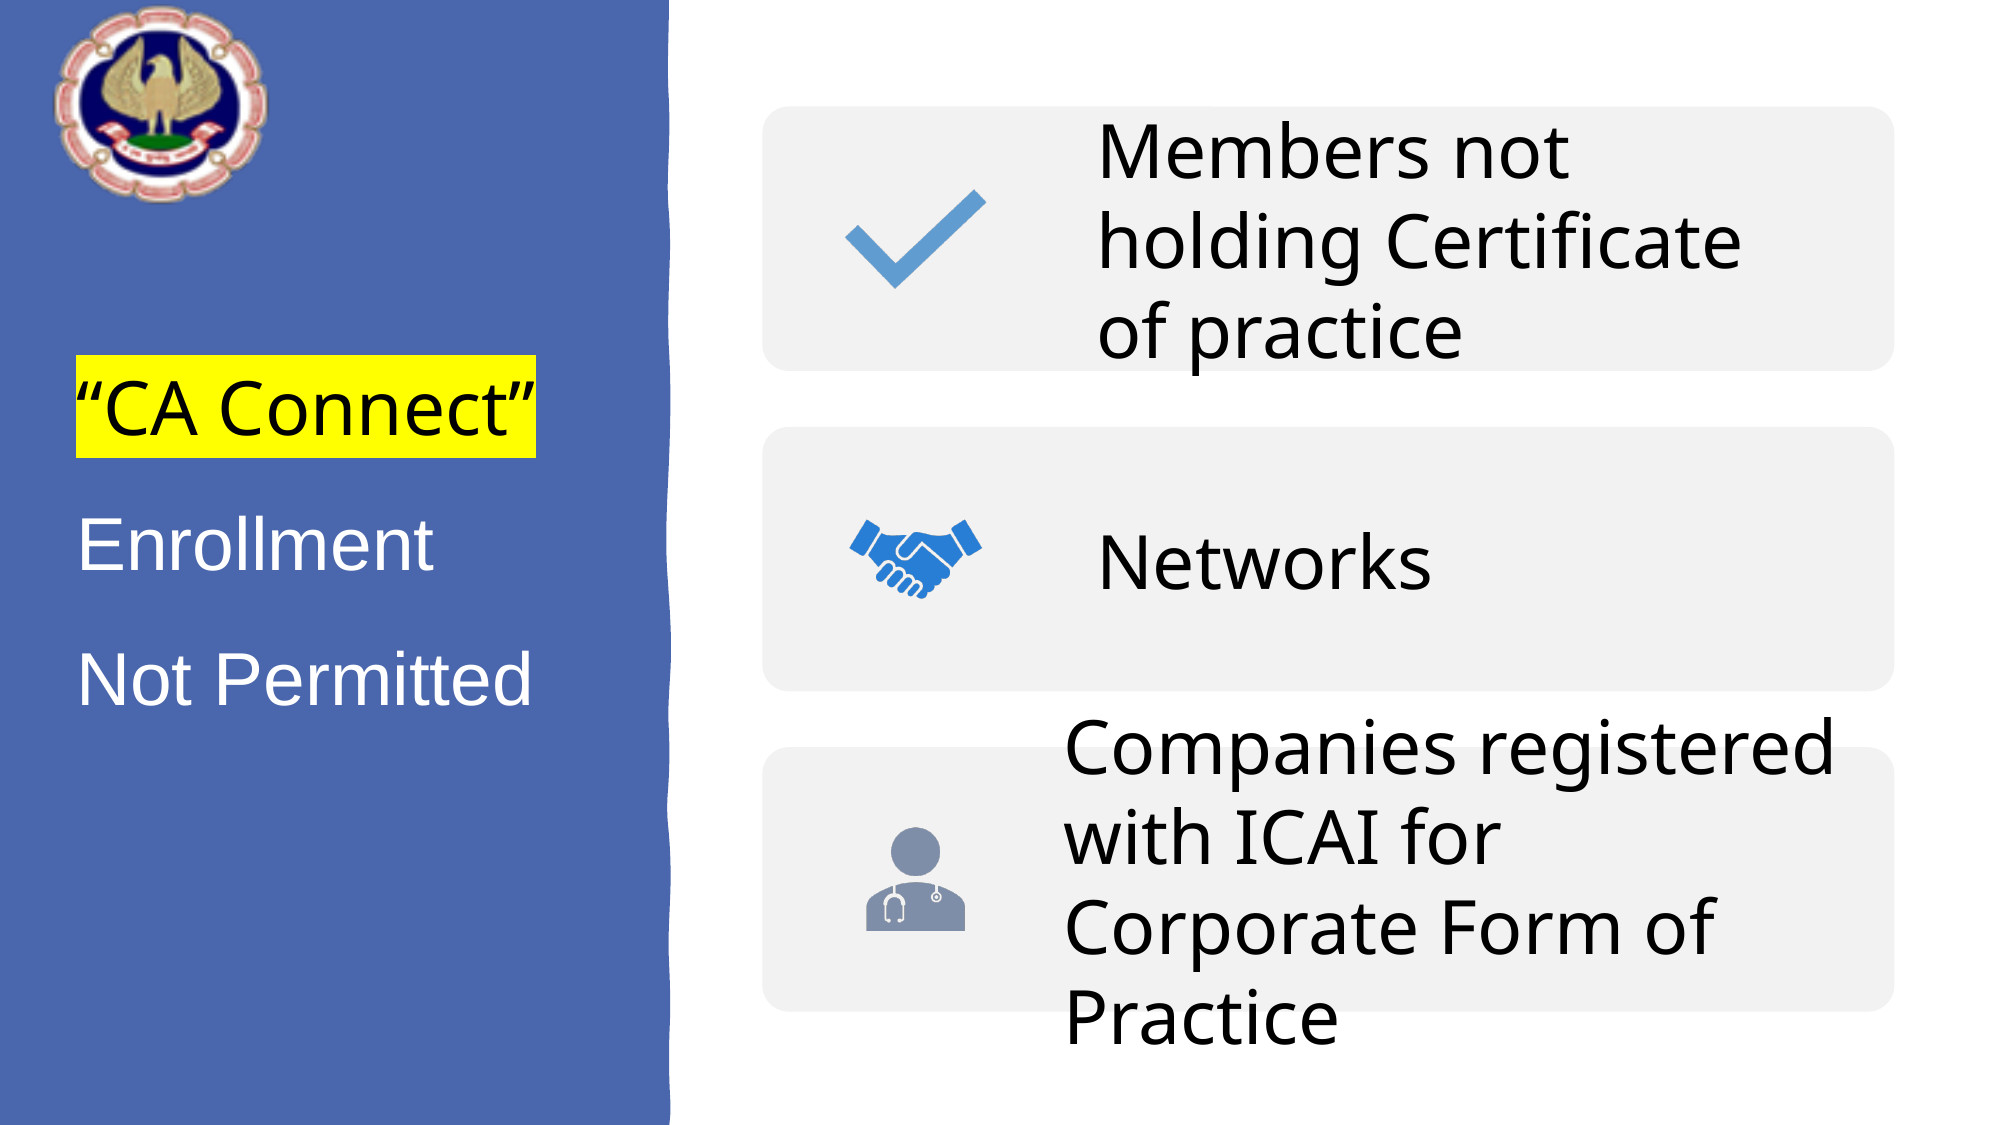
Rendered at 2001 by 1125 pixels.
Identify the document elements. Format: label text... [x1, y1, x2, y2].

picture [46, 3, 272, 207]
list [762, 105, 1895, 1014]
text_box [668, 0, 2000, 1125]
title “CA Connect” Enrollment Not Permitted [61, 105, 643, 1021]
text_box [0, 0, 673, 1125]
